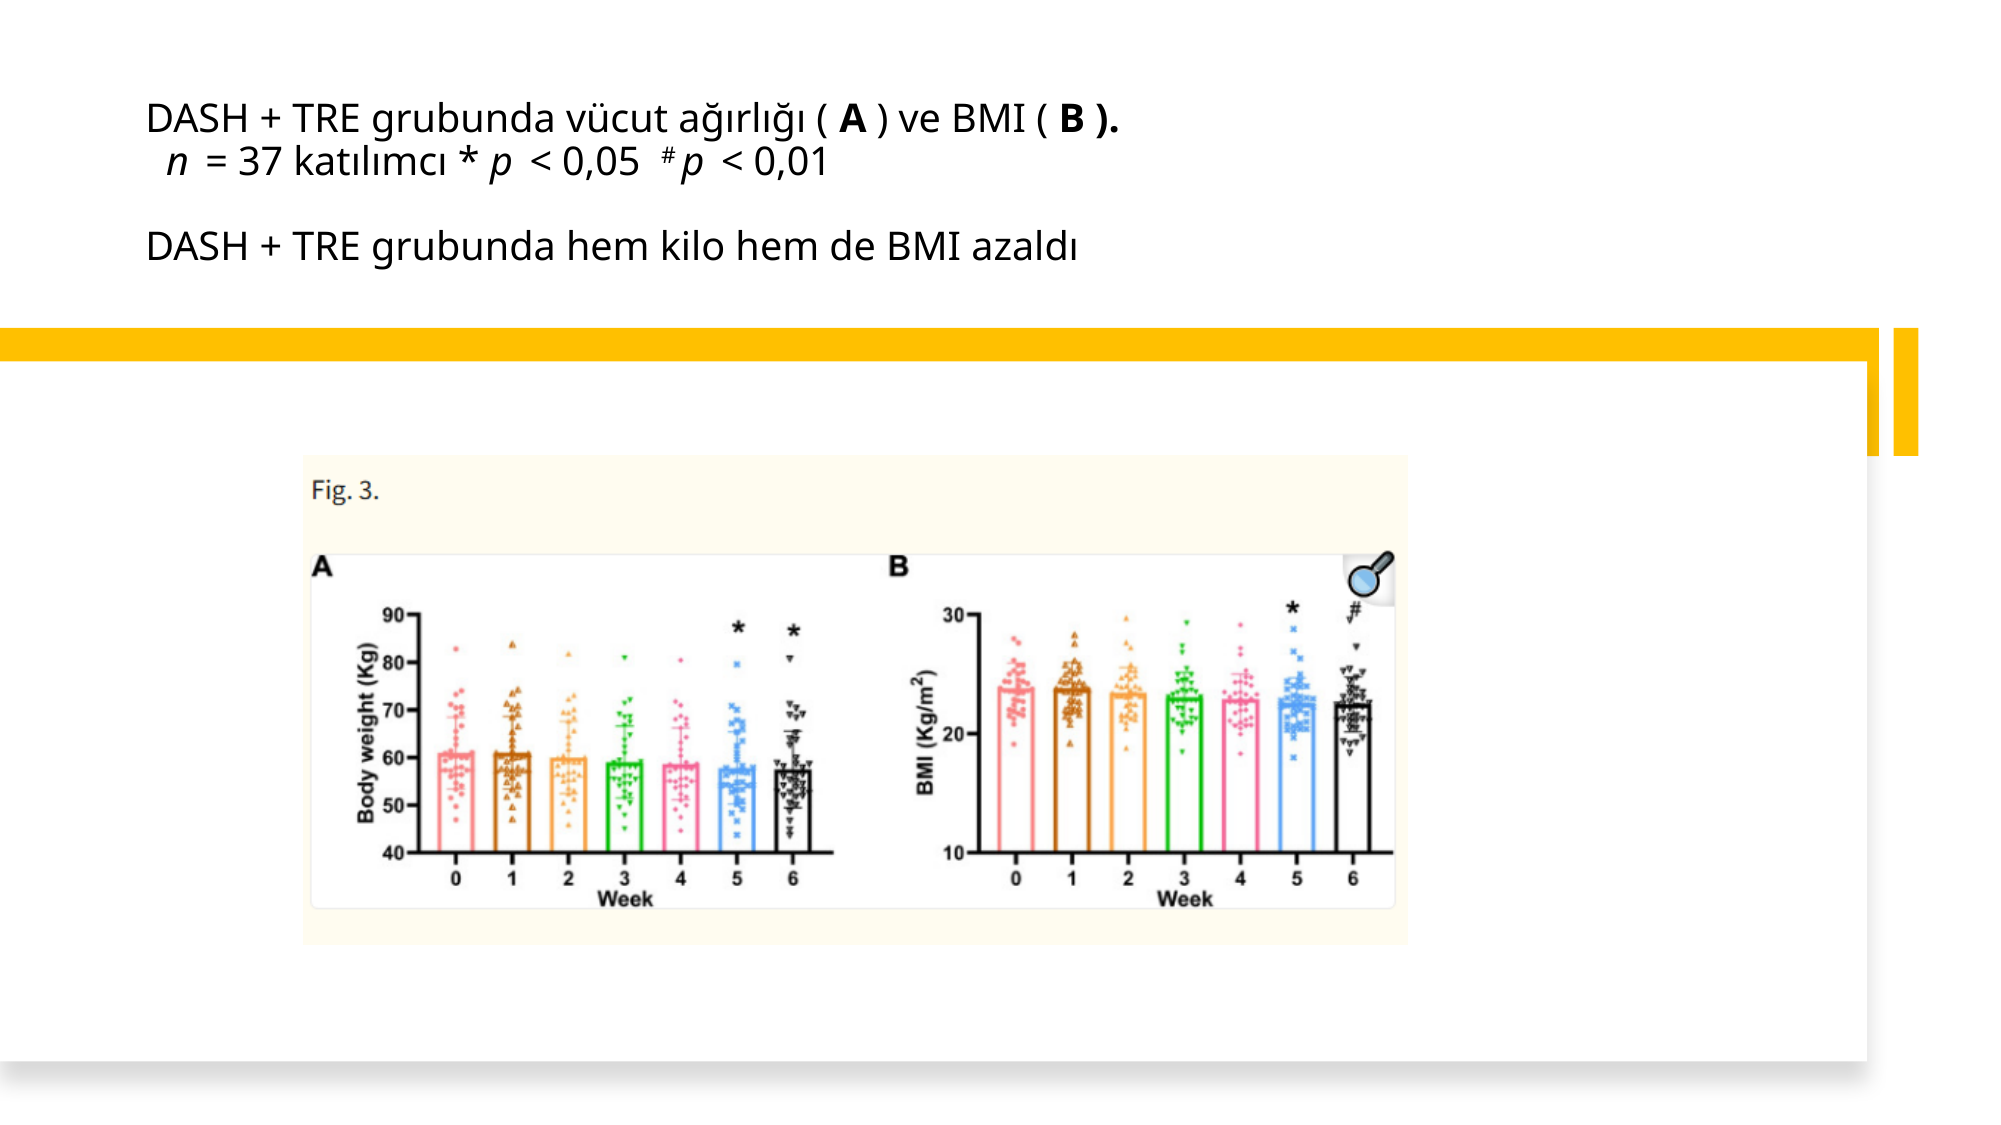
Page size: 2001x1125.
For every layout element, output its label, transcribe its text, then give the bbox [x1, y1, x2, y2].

text_box [0, 327, 1880, 404]
title DASH + TRE grubunda vücut ağırlığı ( A ) ve BMI ( B ). n = 37 katılımcı * p < 0,05 # p < 0,01 DASH + TRE grubunda hem kilo hem de BMI azaldı [130, 63, 1795, 277]
text_box [0, 360, 1868, 1062]
text_box [0, 0, 2000, 1125]
text_box [1893, 327, 1919, 457]
picture [303, 455, 1408, 945]
